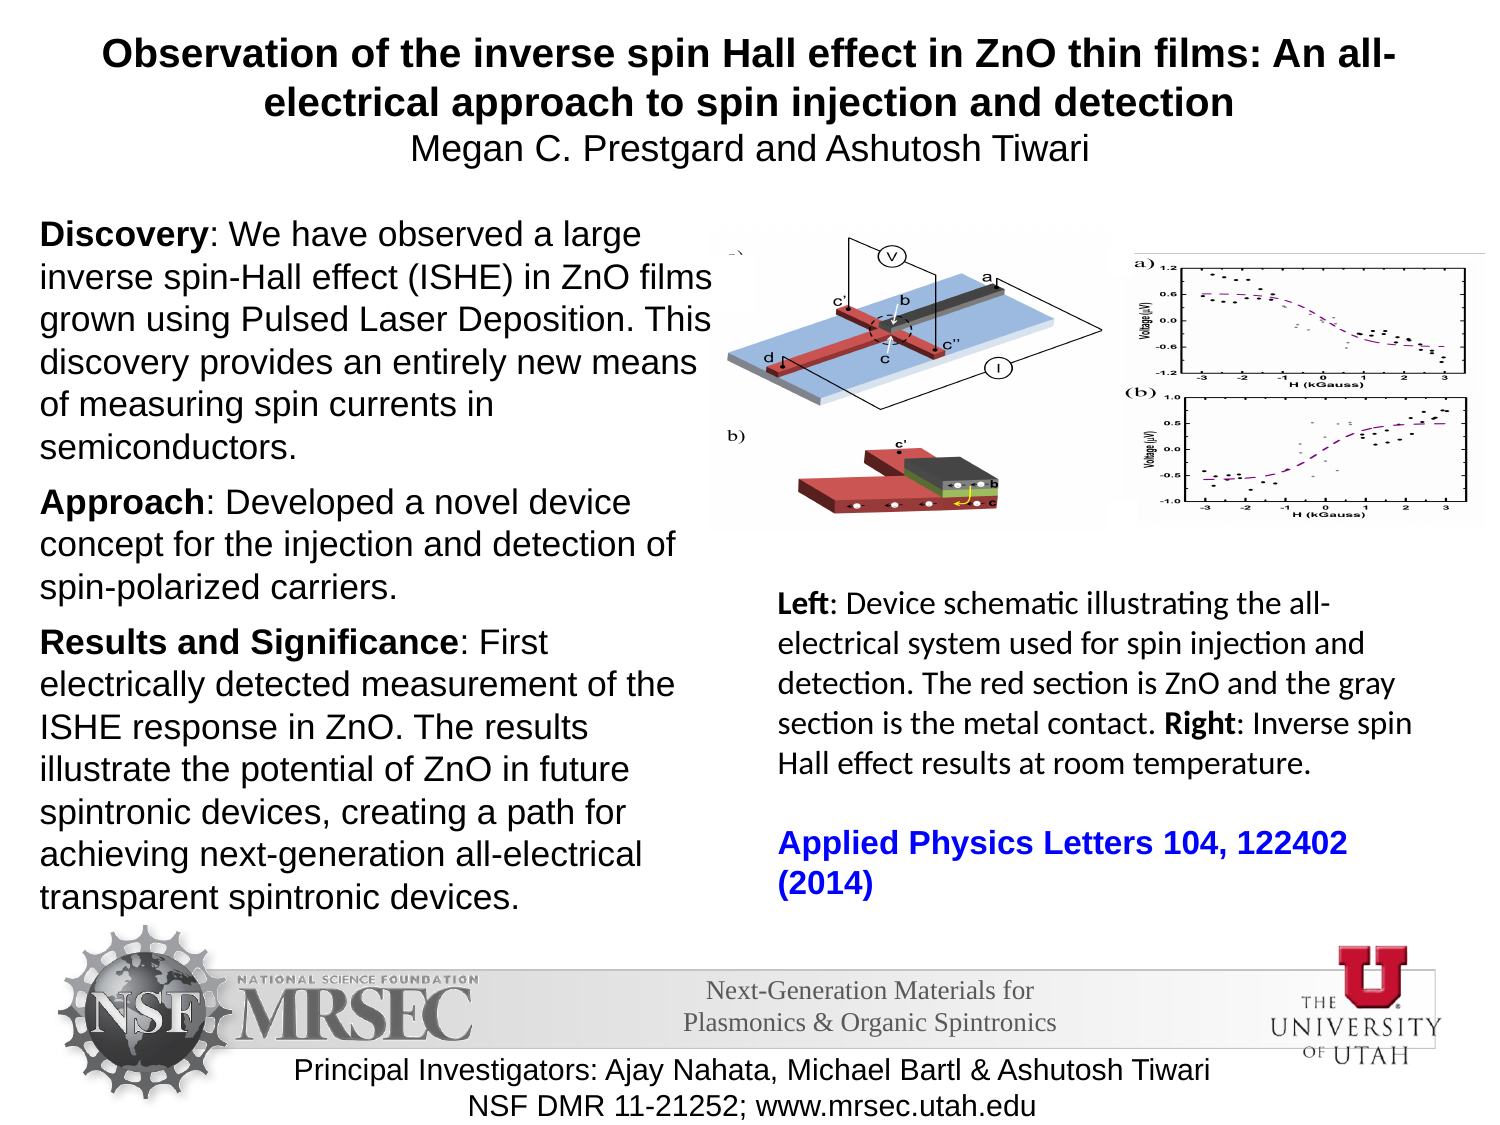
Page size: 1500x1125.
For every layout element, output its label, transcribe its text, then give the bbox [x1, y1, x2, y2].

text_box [1107, 245, 1485, 537]
text_box Observation of the inverse spin Hall effect in ZnO thin films: An all-electrical approach to spin injection and detection Megan C. Prestgard and Ashutosh Tiwari [24, 19, 1475, 177]
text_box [708, 227, 1112, 532]
text_box Discovery: We have observed a large inverse spin-Hall effect (ISHE) in ZnO films grown using Pulsed Laser Deposition. This discovery provides an entirely new means of measuring spin currents in semiconductors. Approach: Developed a novel device concept for the injection and detection of spin-polarized carriers. Results and Significance: First electrically detected measurement of the ISHE response in ZnO. The results illustrate the potential of ZnO in future spintronic devices, creating a path for achieving next-generation all-electrical transparent spintronic devices. [24, 203, 735, 924]
text_box Left: Device schematic illustrating the all-electrical system used for spin injection and detection. The red section is ZnO and the gray section is the metal contact. Right: Inverse spin Hall effect results at room temperature. Applied Physics Letters 104, 122402 (2014) [762, 574, 1460, 909]
picture [58, 925, 232, 1099]
picture [1259, 913, 1454, 1108]
